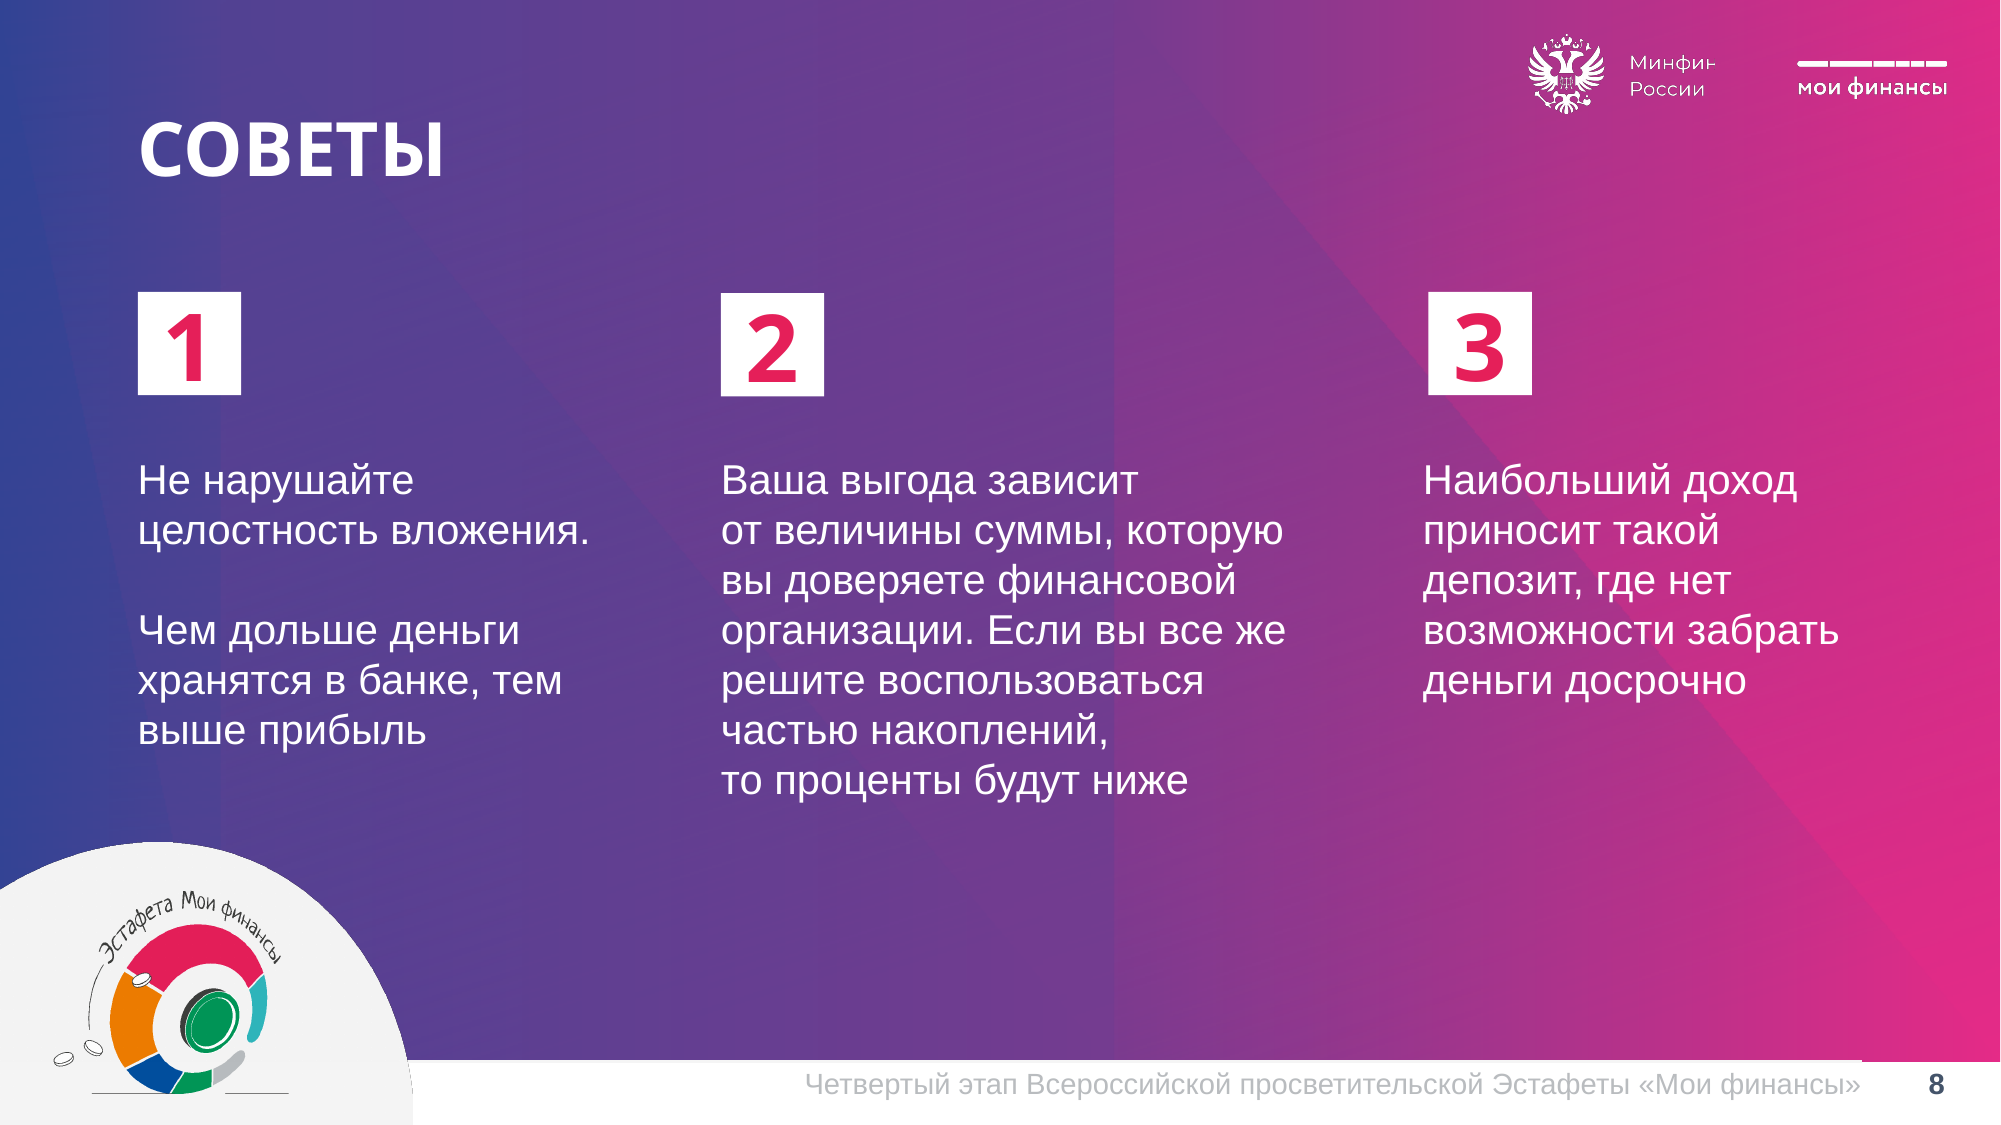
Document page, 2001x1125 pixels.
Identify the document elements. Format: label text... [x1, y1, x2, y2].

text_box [137, 282, 242, 405]
text_box Наибольший доход приносит такой депозит, где нет возможности забрать деньги досрочно [1422, 452, 1888, 703]
text_box Ваша выгода зависит от величины суммы, которую вы доверяете финансовой организации. Если вы все же решите воспользоваться частью накоплений, то проценты будут ниже [720, 452, 1295, 803]
text_box Не нарушайте целостность вложения. Чем дольше деньги хранятся в банке, тем выше прибыль [137, 452, 593, 753]
text_box 8 [1862, 1065, 1945, 1125]
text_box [1428, 282, 1533, 405]
title СОВЕТЫ [137, 111, 547, 195]
picture [0, 0, 2001, 1125]
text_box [720, 283, 825, 406]
